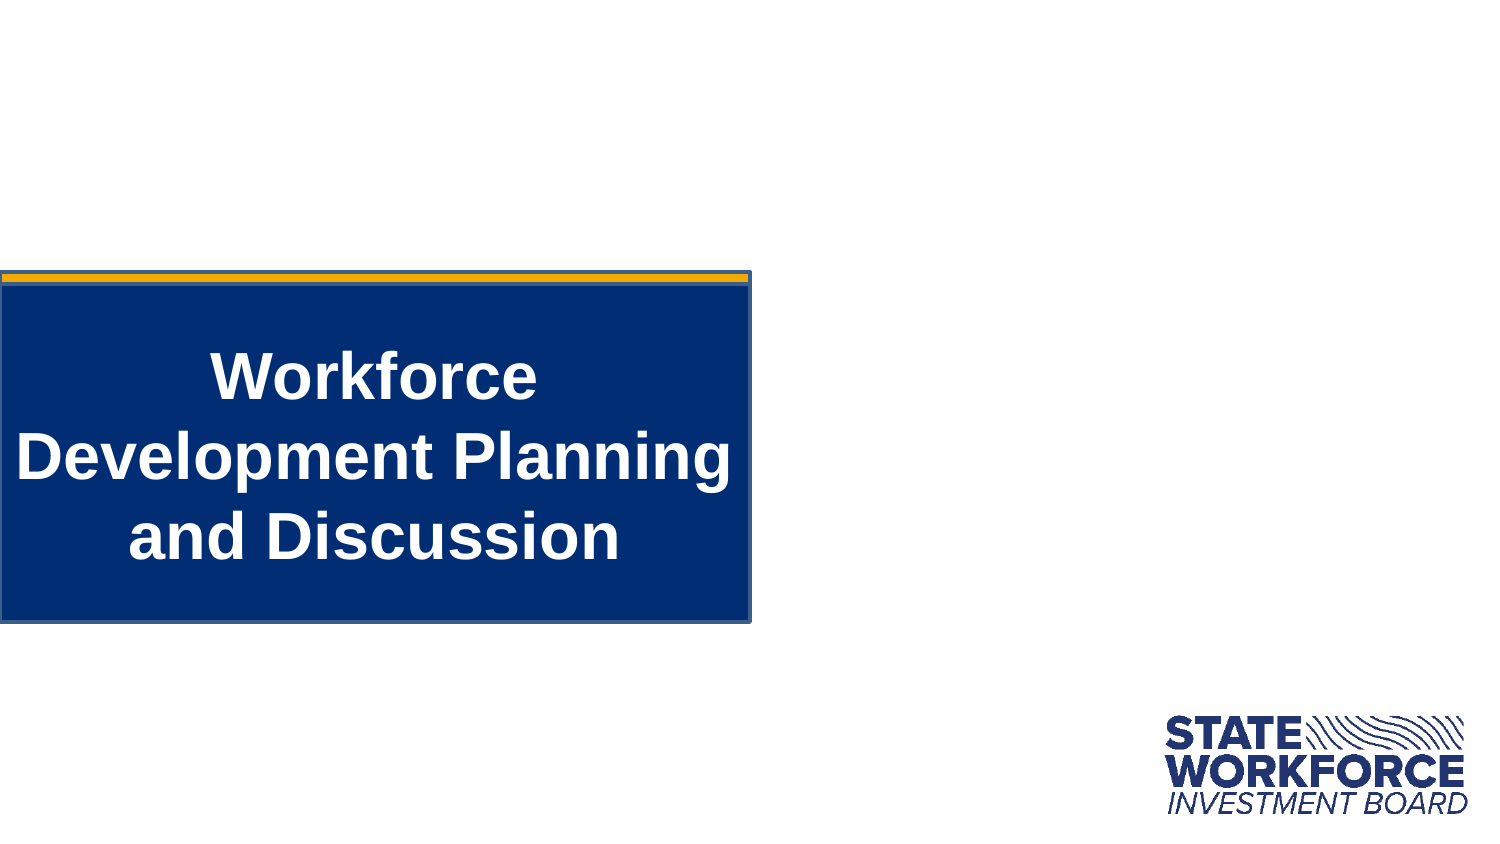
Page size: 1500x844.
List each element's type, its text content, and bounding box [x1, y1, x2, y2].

picture [1126, 685, 1500, 844]
text_box [0, 270, 752, 286]
text_box Workforce Development Planning and Discussion [0, 286, 752, 624]
